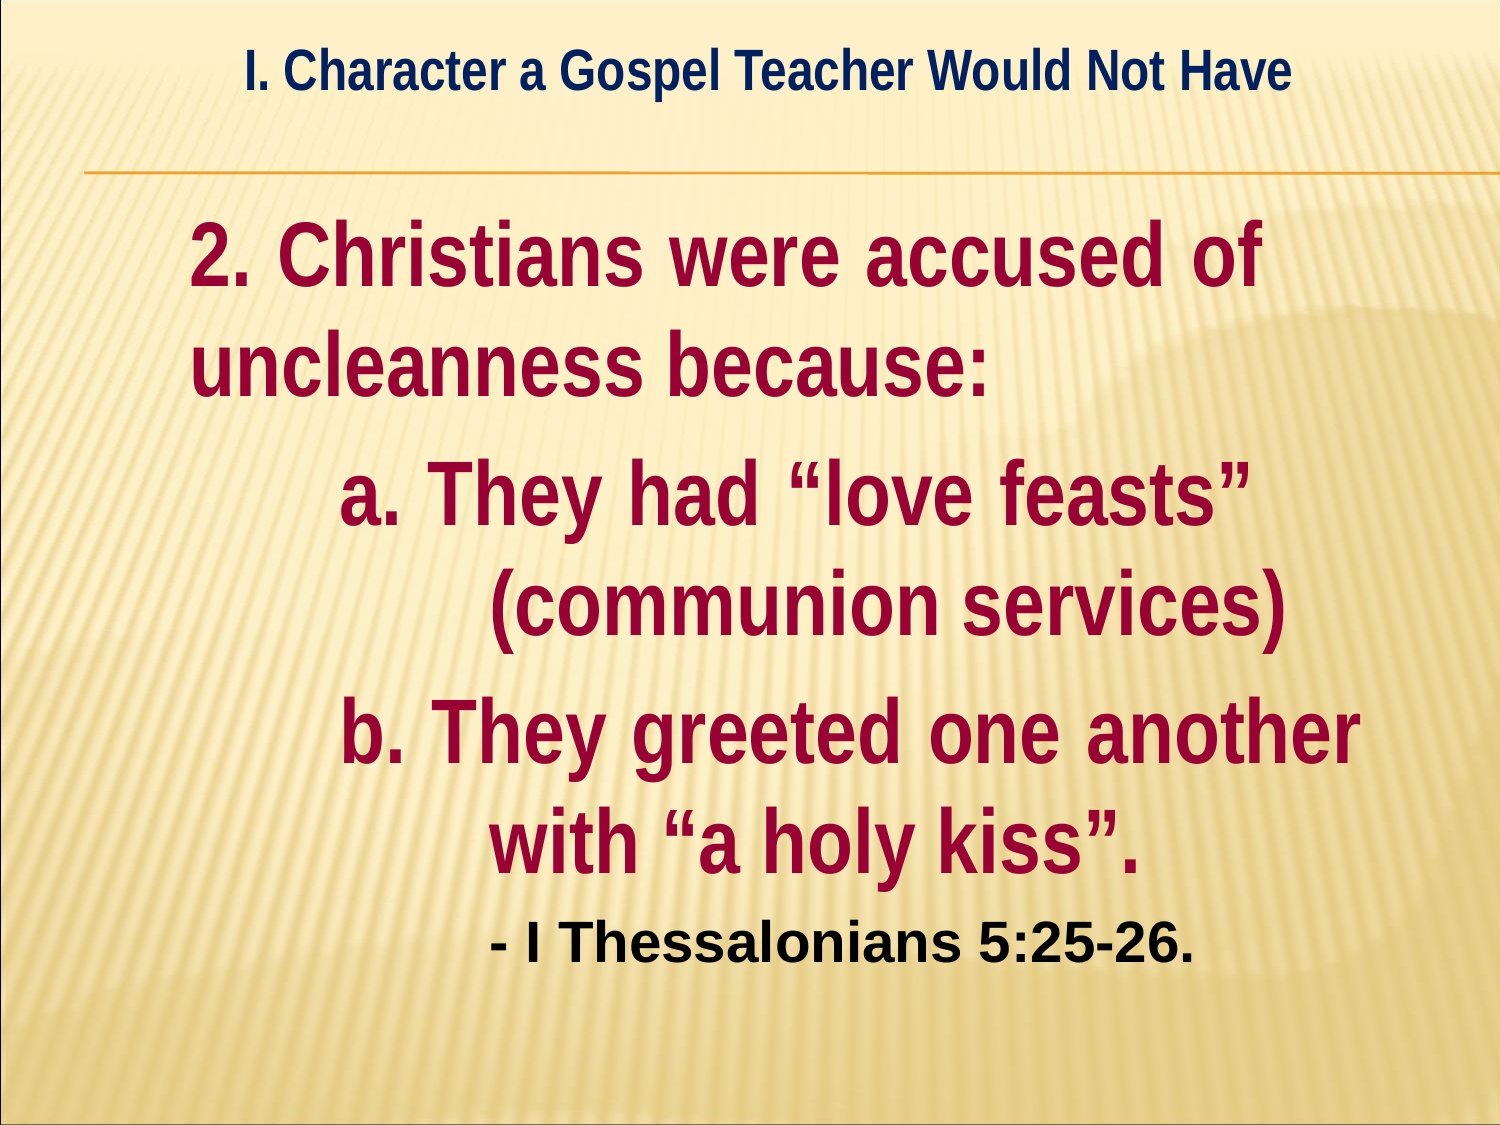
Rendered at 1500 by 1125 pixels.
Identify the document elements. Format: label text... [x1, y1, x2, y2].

text_box I. Character a Gospel Teacher Would Not Have [124, 24, 1413, 110]
picture [0, 0, 1500, 1125]
list 2. Christians were accused of uncleanness because: a. They had “love feasts” (communion services) b. They greeted one another with “a holy kiss”. - I Thessalonians 5:25-26. [75, 187, 1425, 1075]
